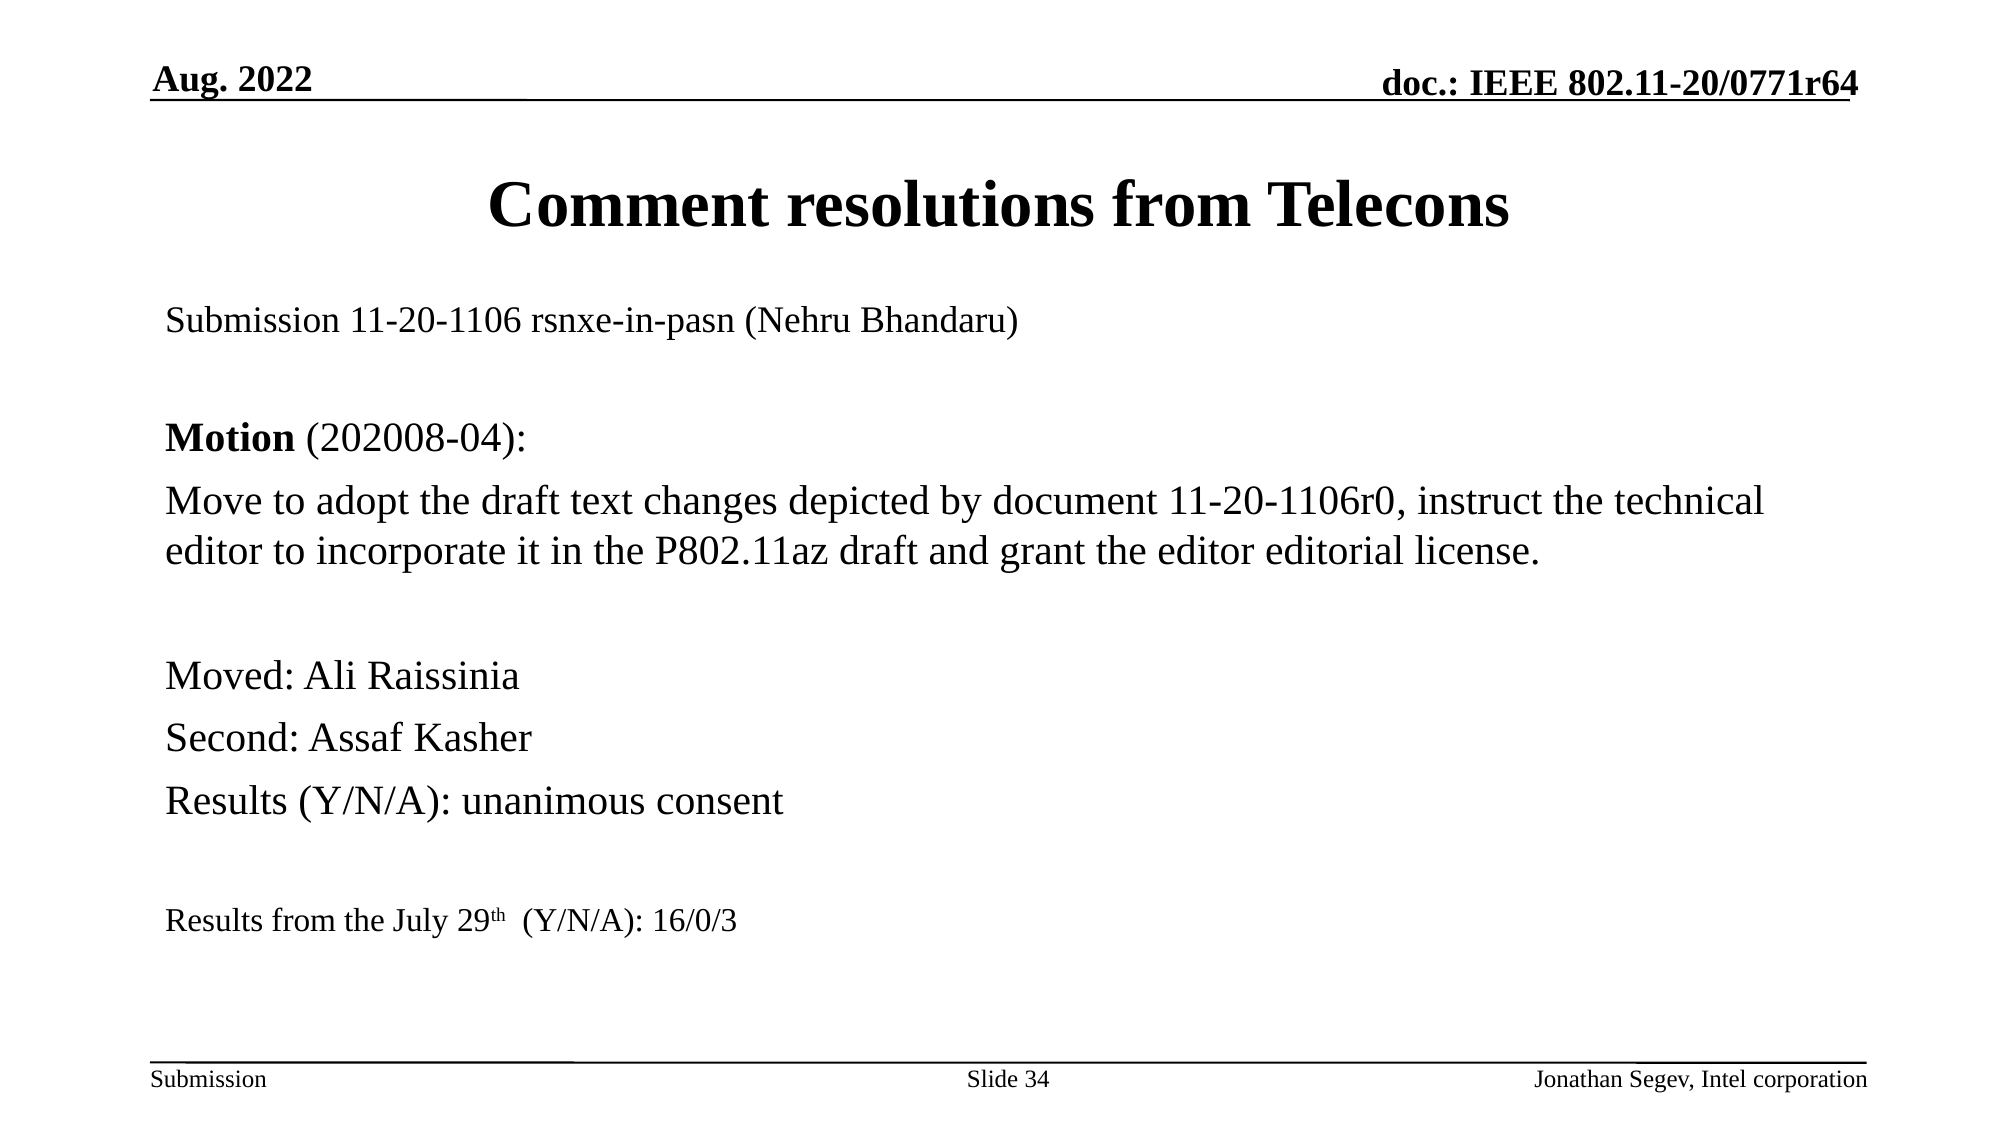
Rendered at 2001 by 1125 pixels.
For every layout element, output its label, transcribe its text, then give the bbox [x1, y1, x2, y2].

slide_number Slide 34 [950, 1061, 1067, 1123]
list Submission 11-20-1106 rsnxe-in-pasn (Nehru Bhandaru) Motion (202008-04): Move to adopt the draft text changes depicted by document 11-20-1106r0, instruct the technical editor to incorporate it in the P802.11az draft and grant the editor editorial license. Moved: Ali Raissinia Second: Assaf Kasher Results (Y/N/A): unanimous consent Results from the July 29th (Y/N/A): 16/0/3 [149, 286, 1850, 1000]
footer Jonathan Segev, Intel corporation [1171, 1061, 1869, 1093]
title Comment resolutions from Telecons [149, 112, 1850, 286]
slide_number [152, 54, 563, 100]
